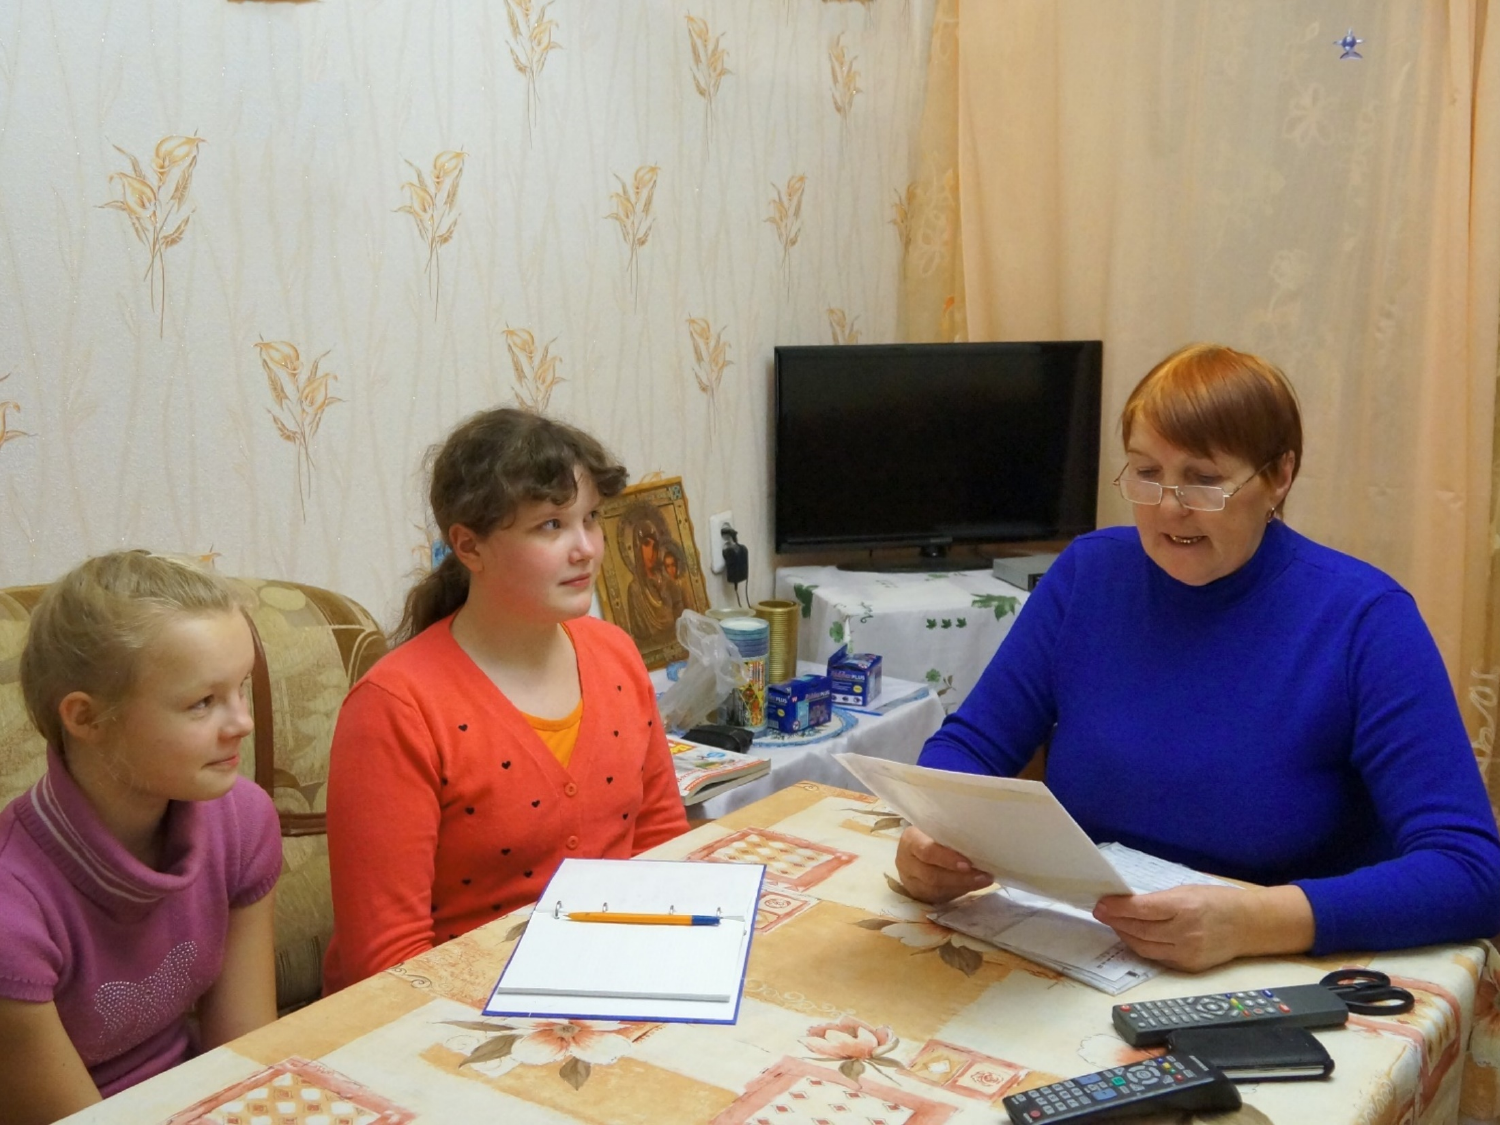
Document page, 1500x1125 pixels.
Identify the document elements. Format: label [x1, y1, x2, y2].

list [0, 0, 1500, 1125]
